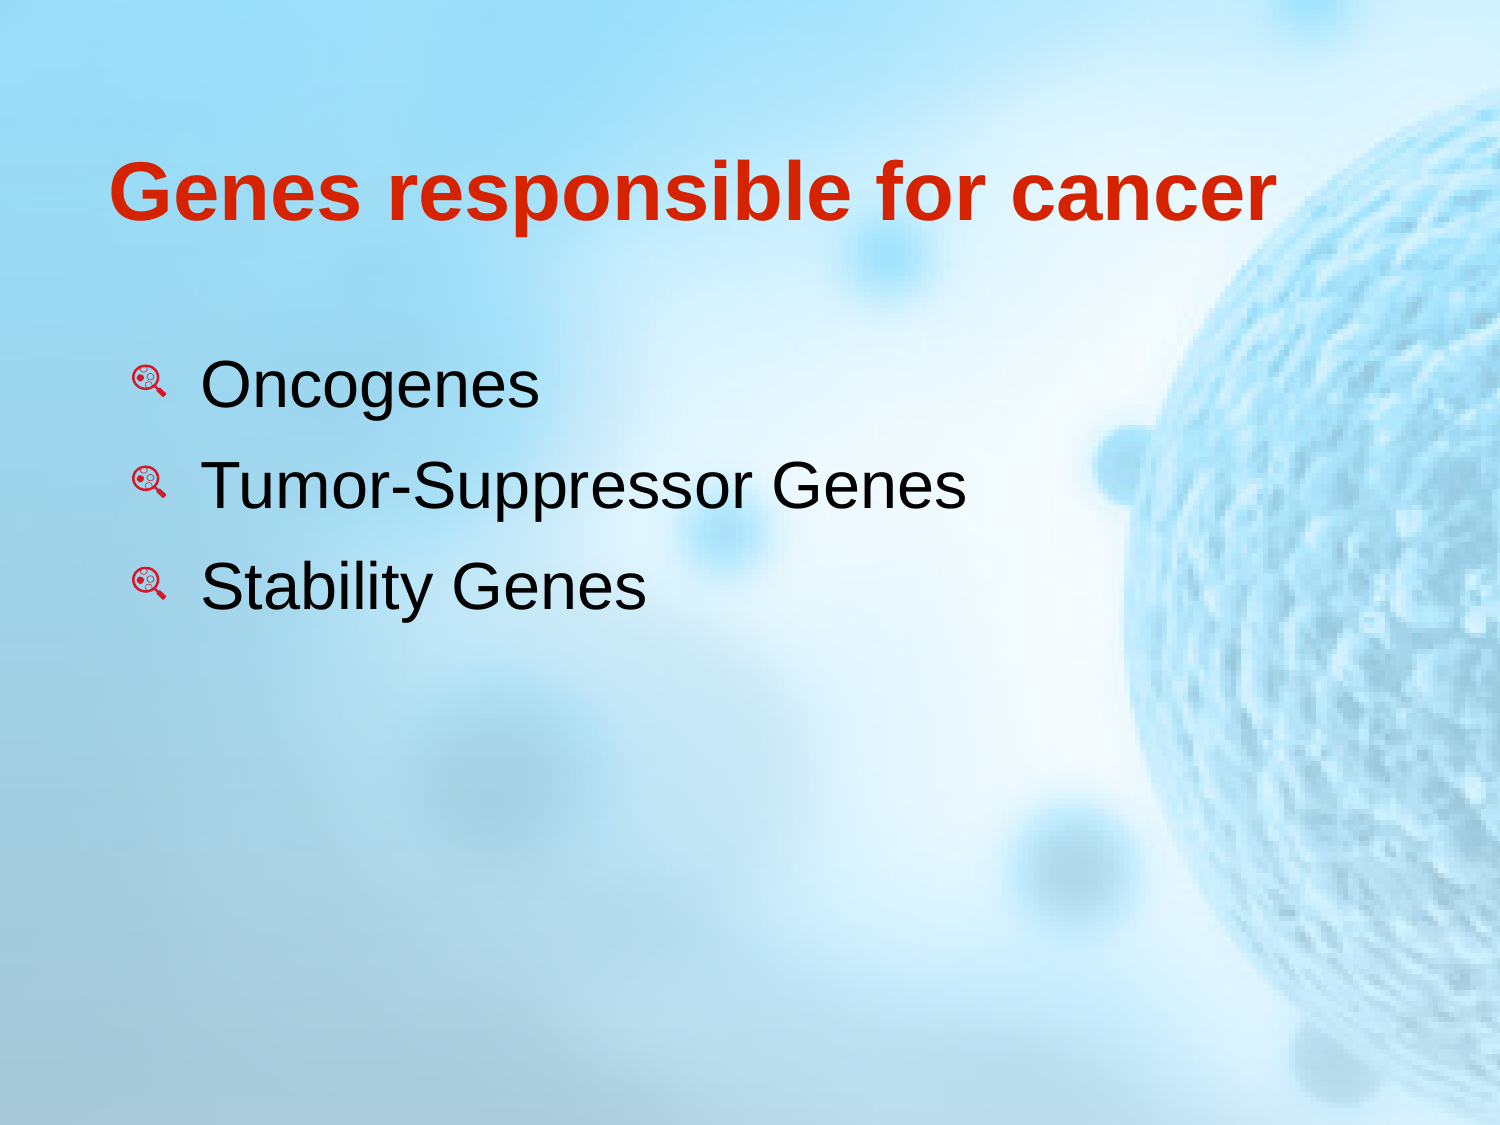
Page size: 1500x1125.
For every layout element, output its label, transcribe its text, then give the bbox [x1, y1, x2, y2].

picture [125, 458, 173, 505]
list Oncogenes Tumor-Suppressor Genes Stability Genes [93, 324, 1407, 950]
picture [125, 559, 173, 607]
picture [125, 357, 173, 404]
title Genes responsible for cancer [93, 112, 1407, 263]
